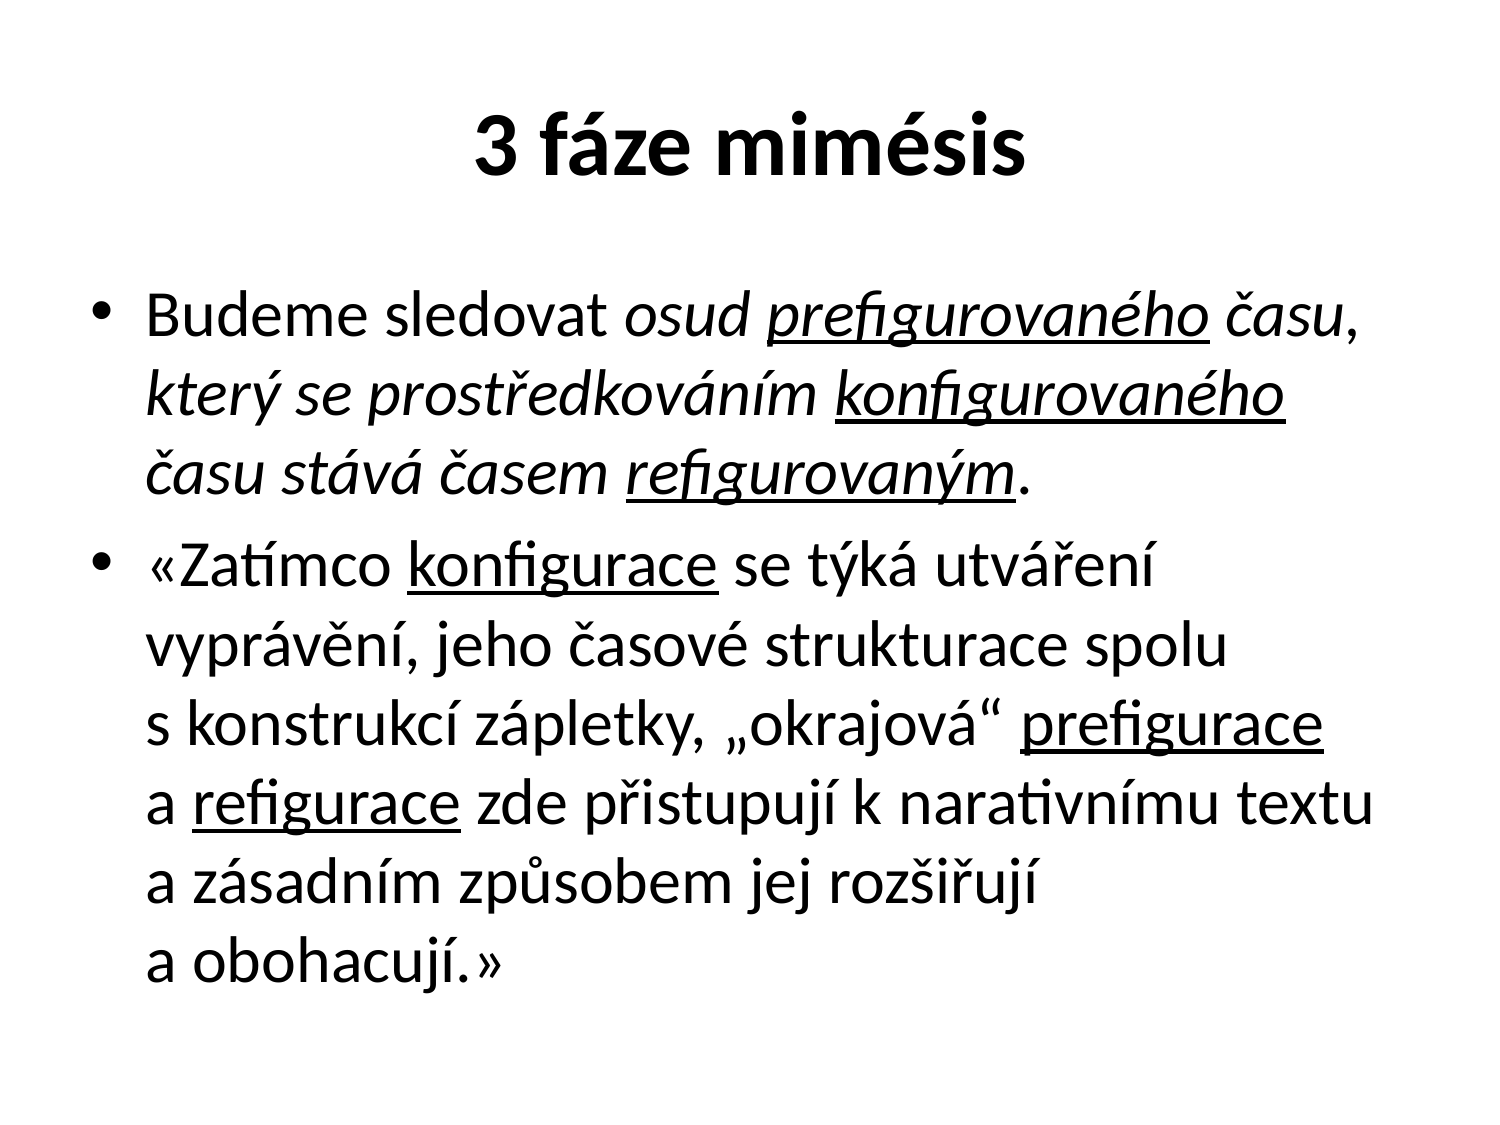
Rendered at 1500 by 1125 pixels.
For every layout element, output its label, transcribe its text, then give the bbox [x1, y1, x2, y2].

list Budeme sledovat osud prefigurovaného času, který se prostředkováním konfigurovaného času stává časem refigurovaným. «Zatímco konfigurace se týká utváření vyprávění, jeho časové strukturace spolu s konstrukcí zápletky, „okrajová“ prefigurace a refigurace zde přistupují k narativnímu textu a zásadním způsobem jej rozšiřují a obohacují.» [75, 262, 1425, 1005]
title 3 fáze mimésis [75, 45, 1425, 233]
